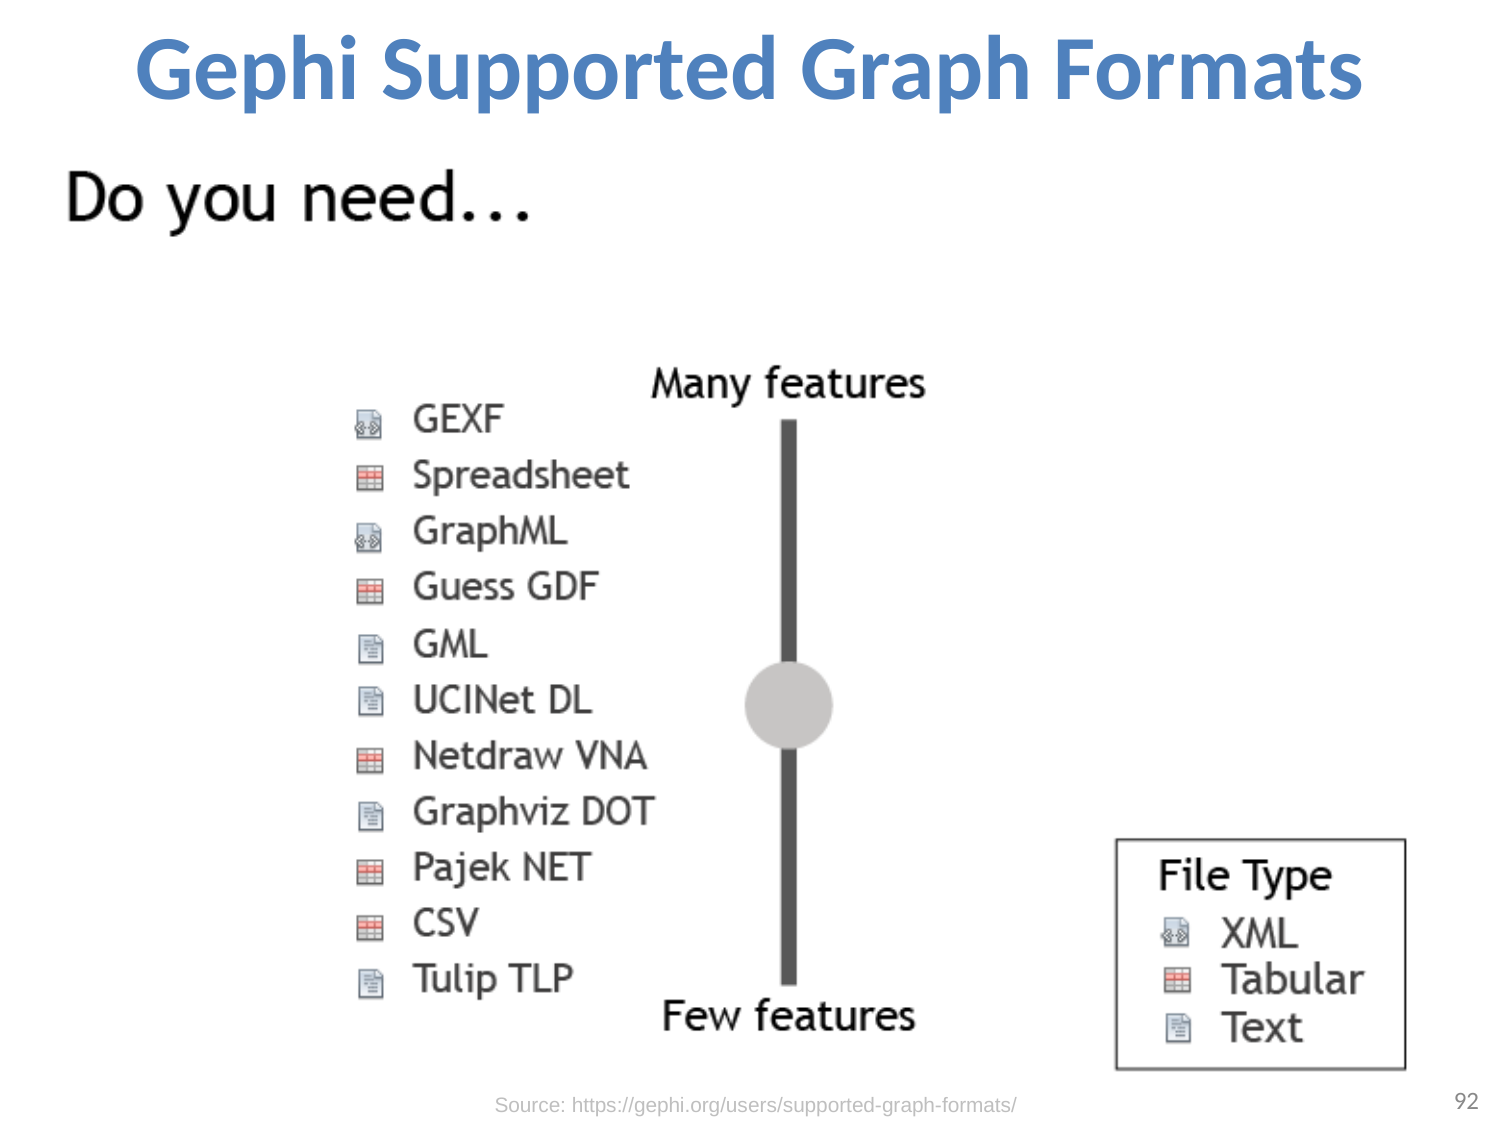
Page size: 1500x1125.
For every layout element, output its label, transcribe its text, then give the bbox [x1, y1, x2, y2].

picture [57, 160, 1424, 1083]
title Gephi Supported Graph Formats [75, 0, 1425, 126]
text_box Source: https://gephi.org/users/supported-graph-formats/ [230, 1090, 1282, 1125]
slide_number 92 [1282, 1069, 1495, 1125]
